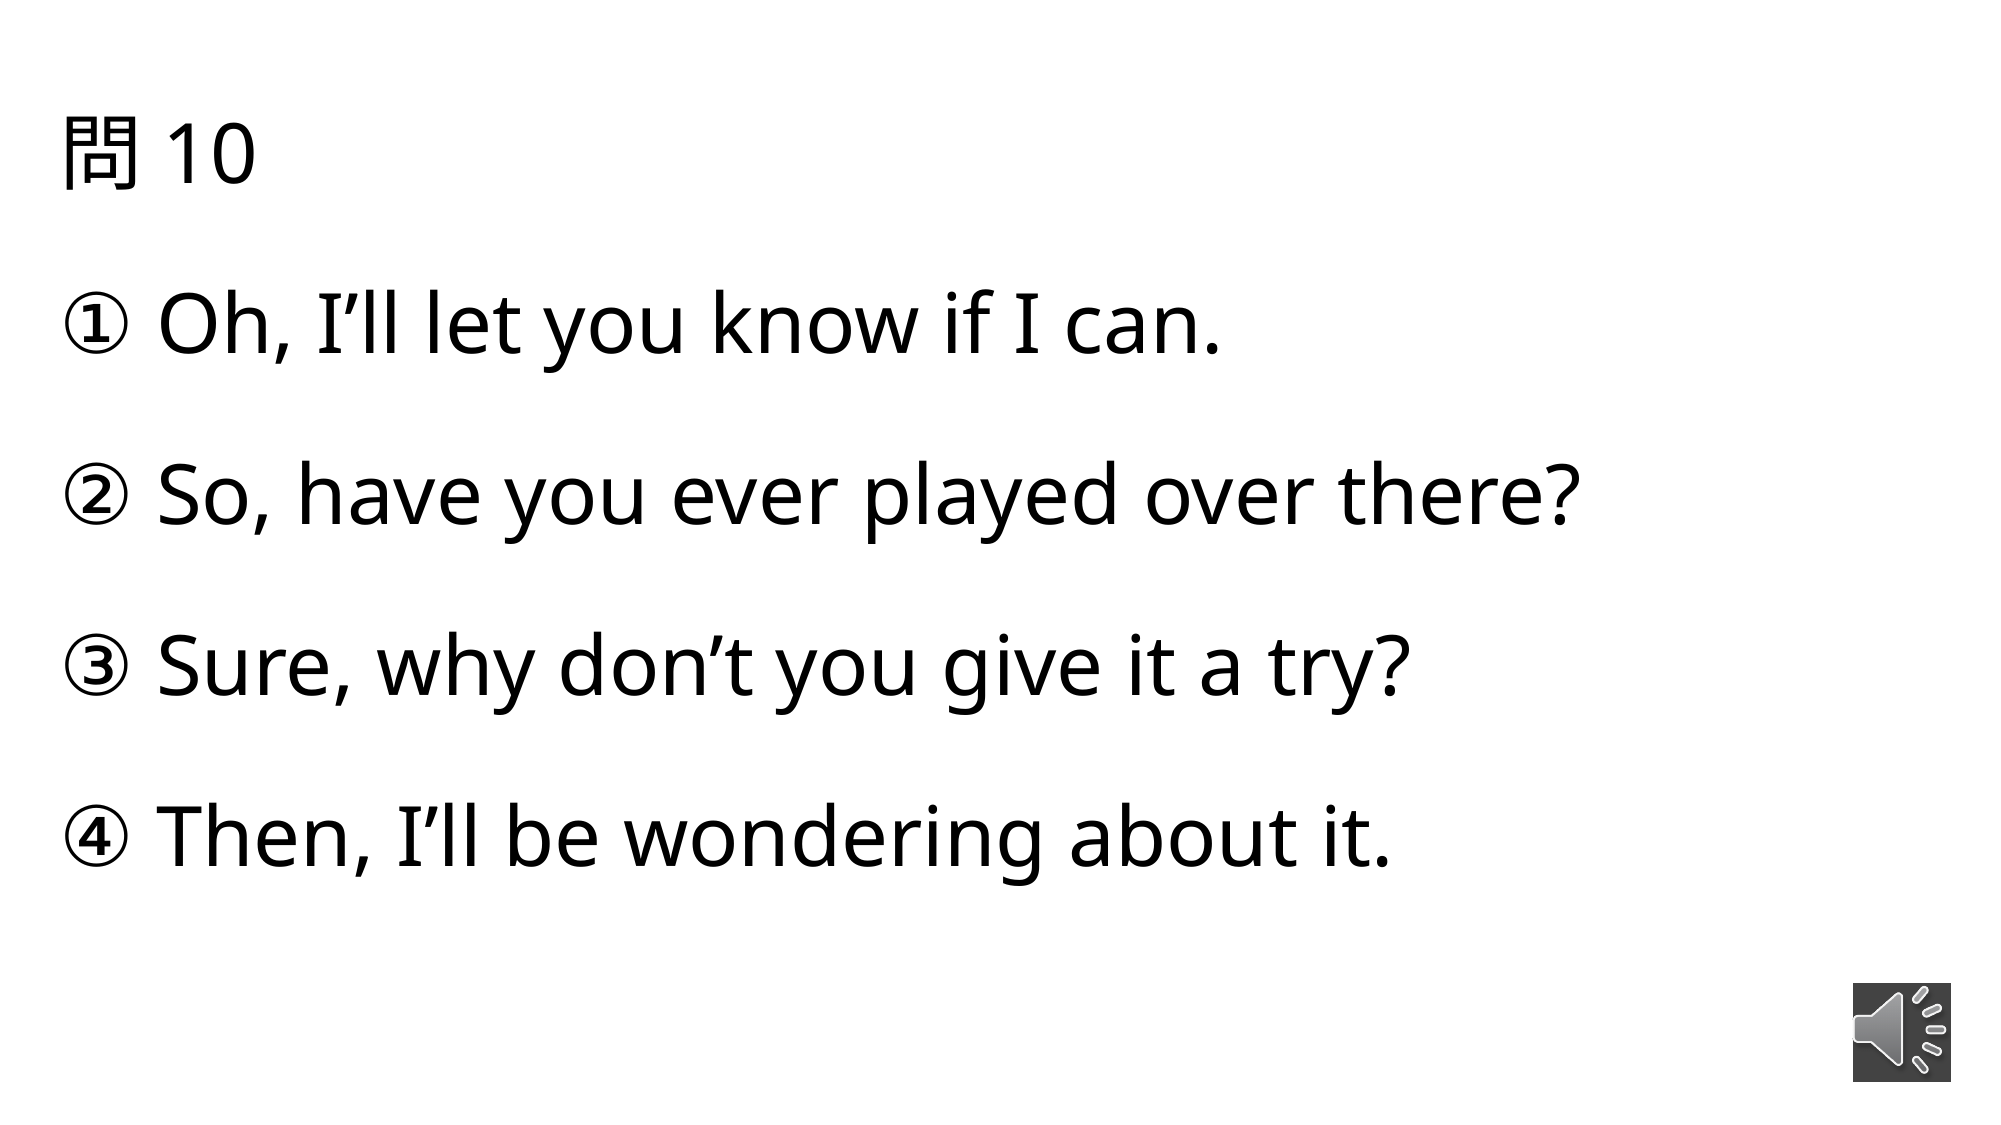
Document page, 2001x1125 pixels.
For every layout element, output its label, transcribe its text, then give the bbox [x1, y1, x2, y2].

list 問10 ① Oh, I’ll let you know if I can. ② So, have you ever played over there? ③ Sure, why don’t you give it a try? ④ Then, I’ll be wondering about it. [44, 42, 1952, 1044]
picture [1851, 982, 1952, 1083]
